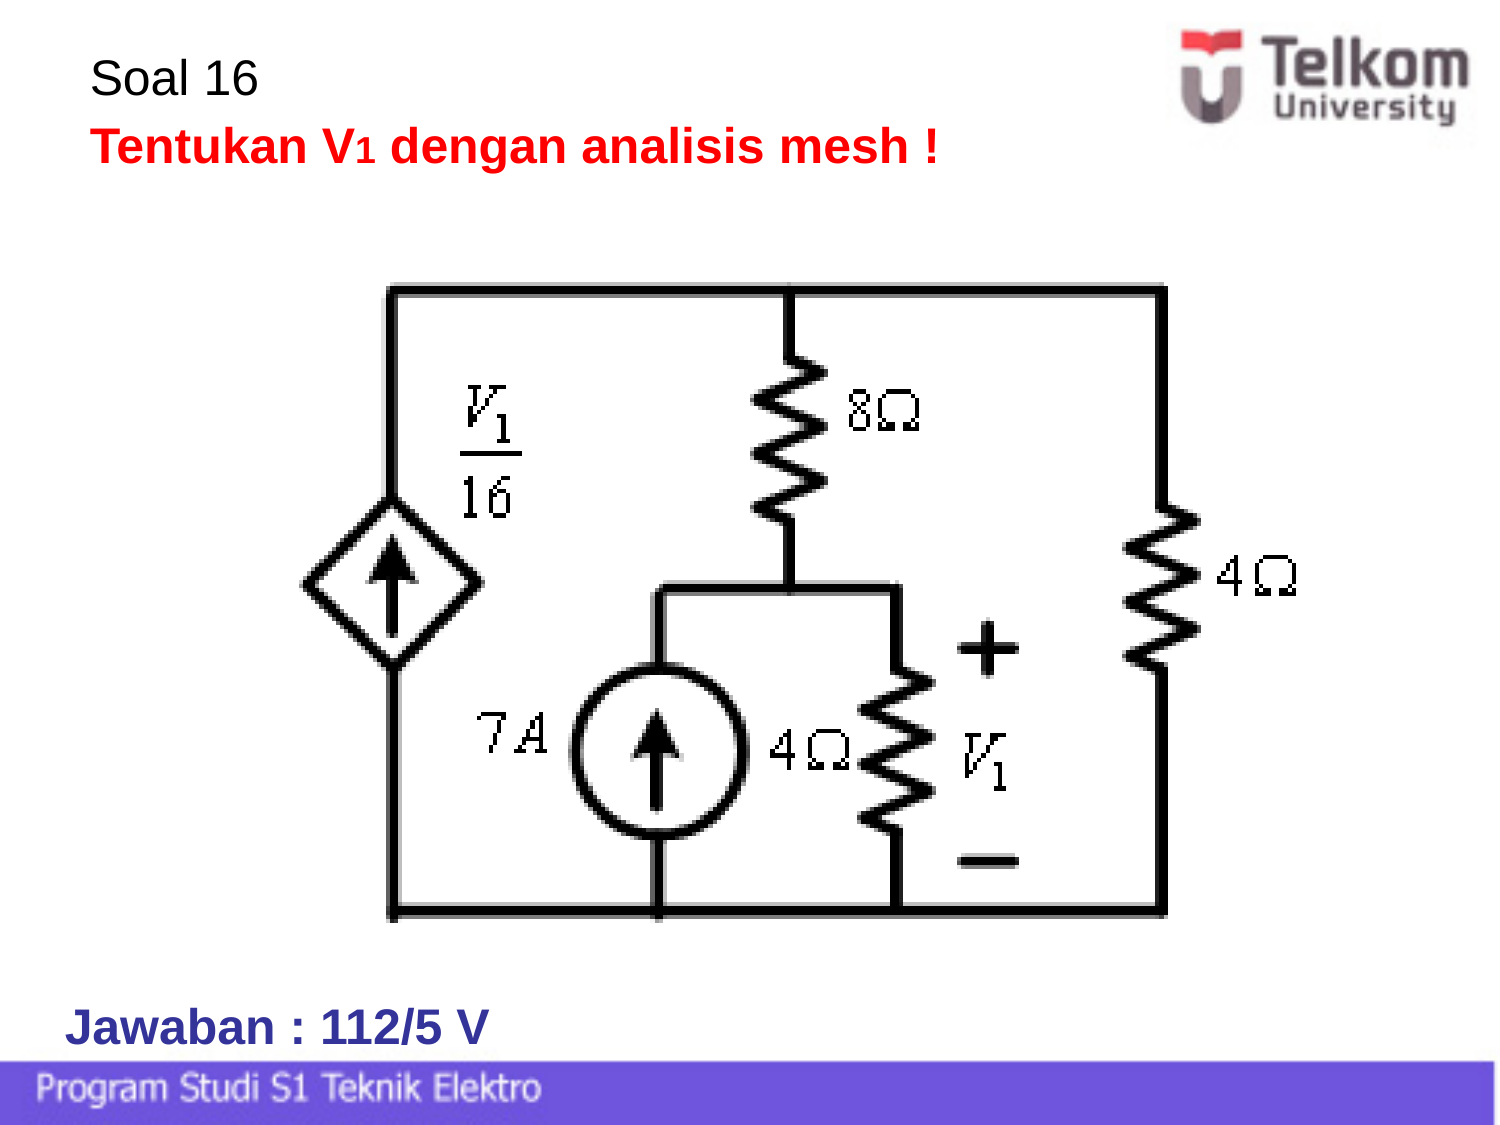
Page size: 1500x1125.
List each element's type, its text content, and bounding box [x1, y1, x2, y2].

picture [0, 0, 1500, 420]
picture [0, 421, 1500, 1125]
text_box Jawaban : 112/5 V [50, 987, 538, 1063]
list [262, 212, 1313, 970]
text_box Soal 16 [75, 37, 650, 112]
text_box Tentukan V1 dengan analisis mesh ! [74, 112, 1338, 175]
